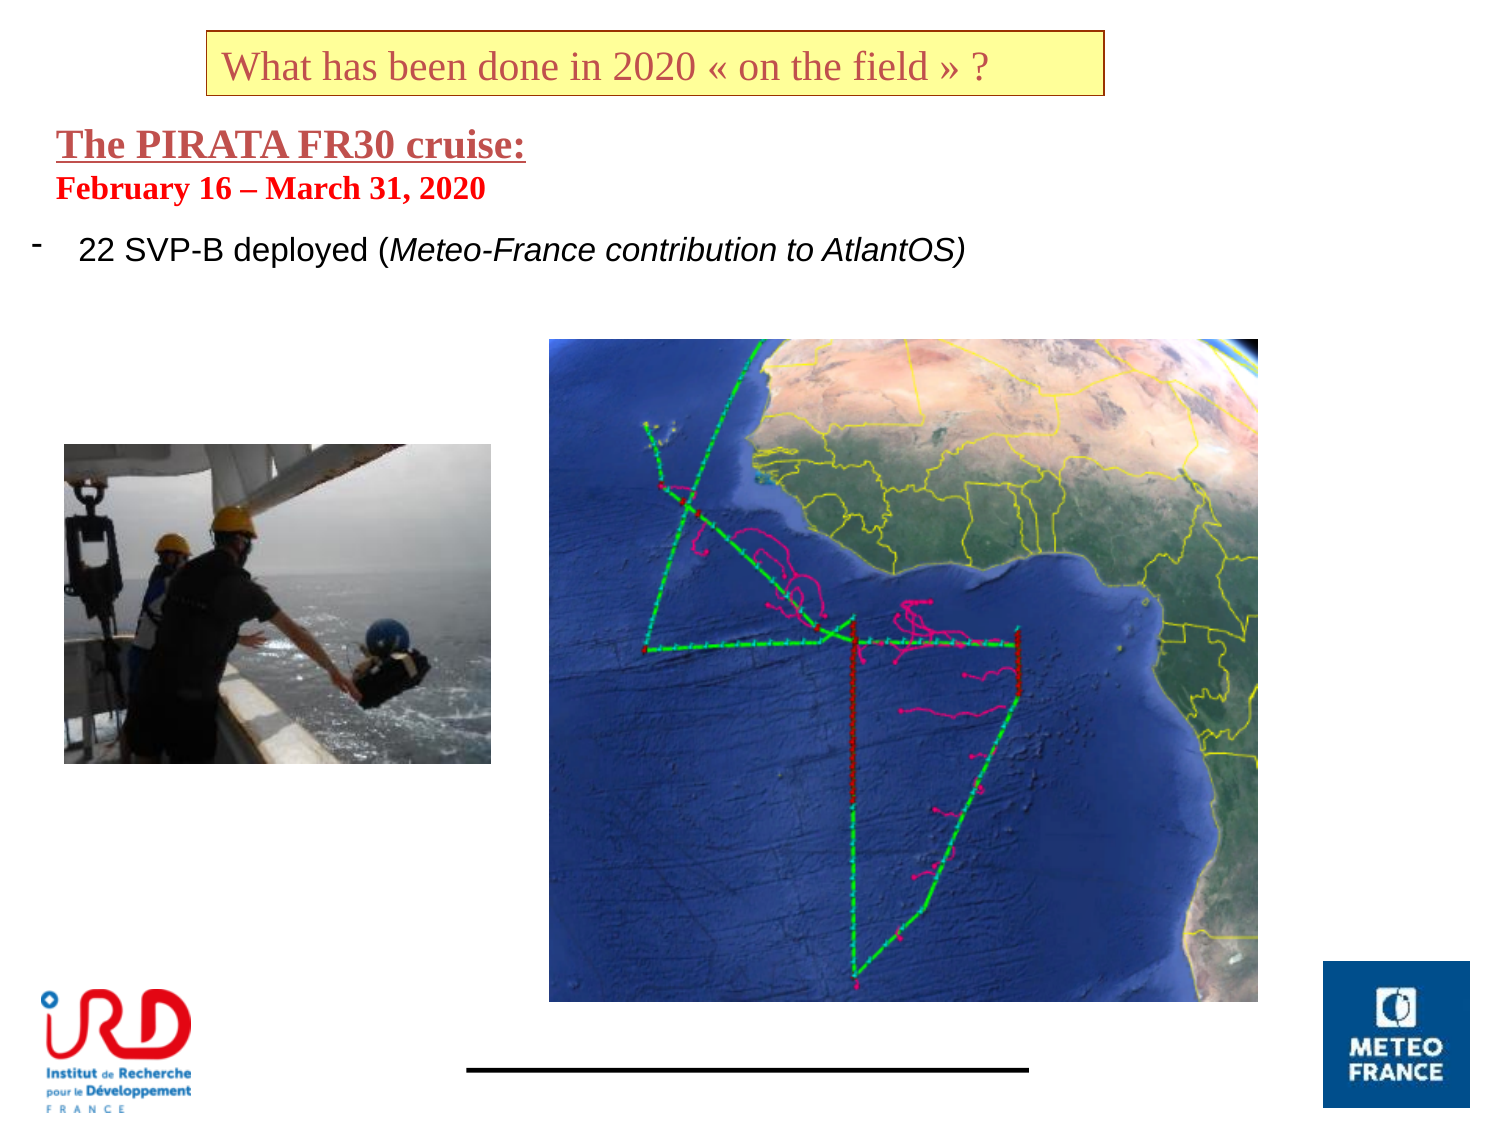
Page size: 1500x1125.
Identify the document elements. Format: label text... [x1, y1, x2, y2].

text_box 22 SVP-B deployed (Meteo-France contribution to AtlantOS) [16, 220, 1500, 275]
picture [548, 339, 1259, 1002]
picture [64, 444, 491, 764]
picture [1323, 961, 1470, 1108]
text_box What has been done in 2020 « on the field » ? [206, 31, 1105, 96]
text_box The PIRATA FR30 cruise: February 16 – March 31, 2020 [41, 108, 1470, 214]
picture [40, 989, 191, 1113]
